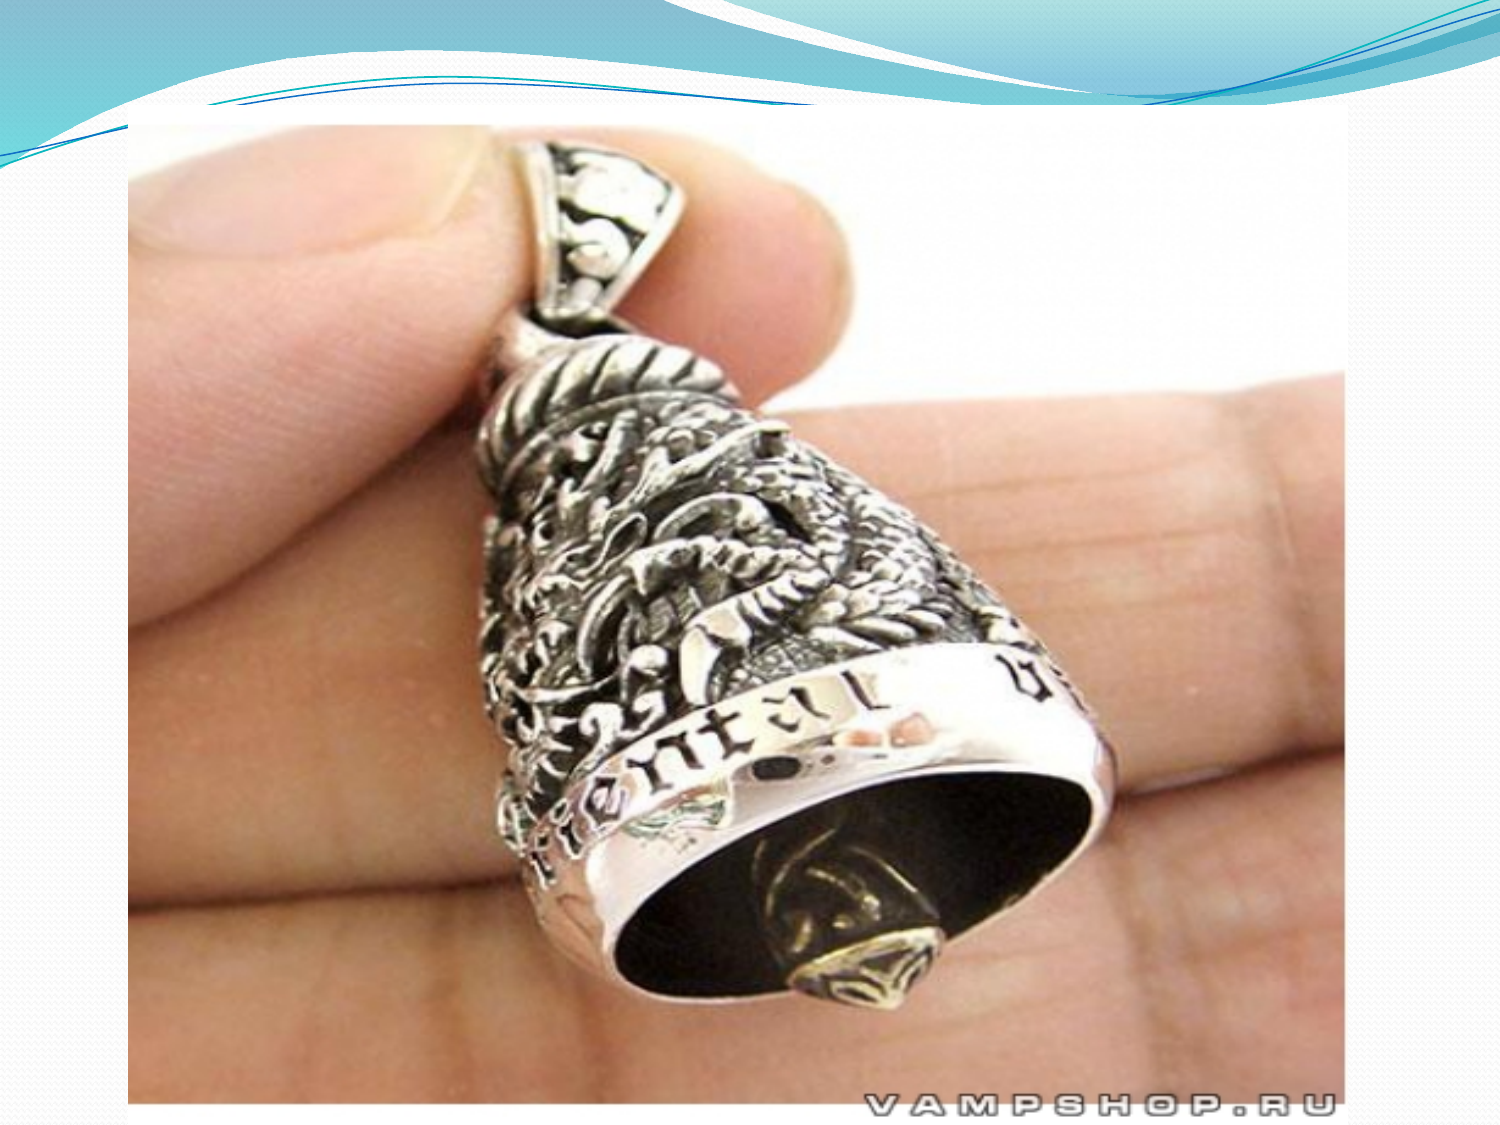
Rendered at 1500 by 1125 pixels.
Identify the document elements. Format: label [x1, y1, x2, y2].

picture [128, 105, 1348, 1125]
